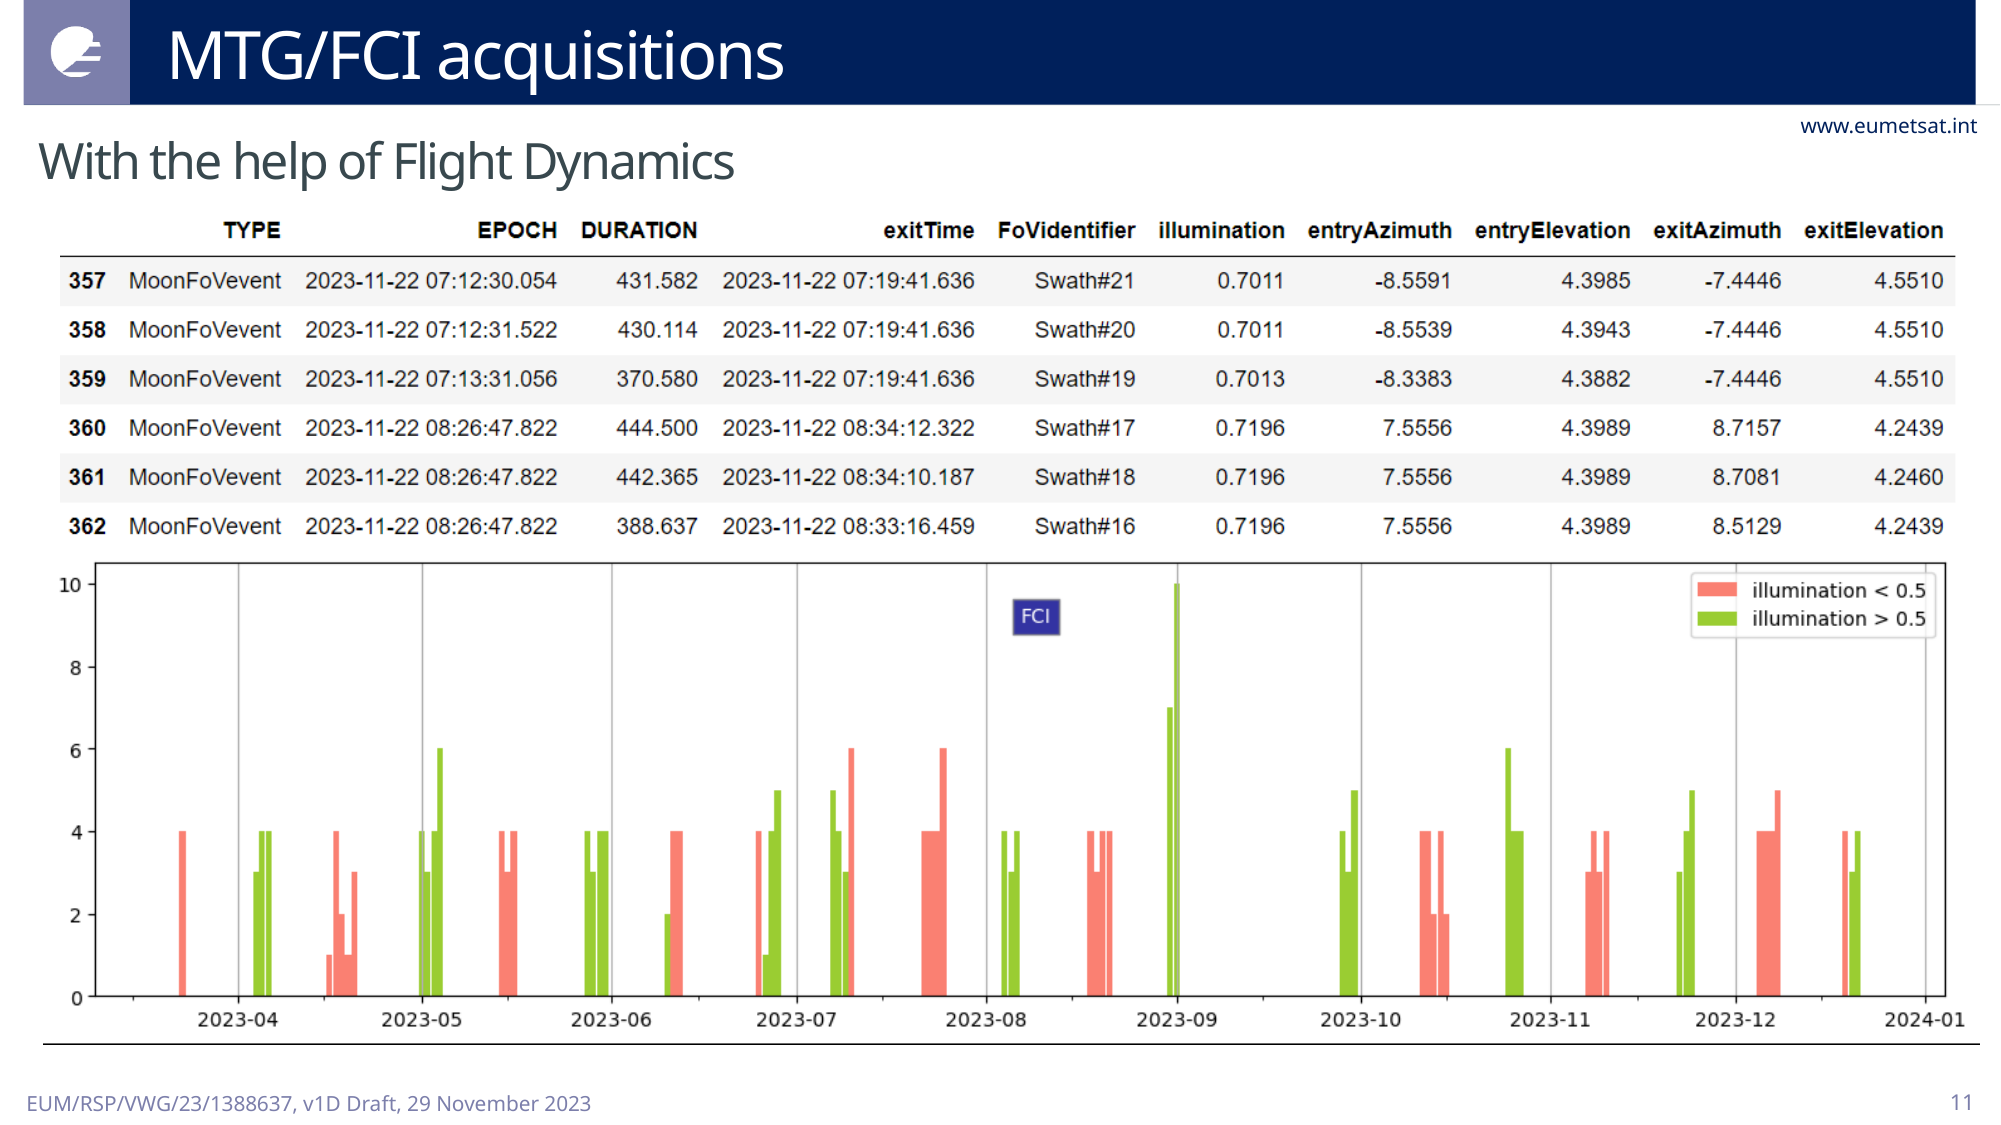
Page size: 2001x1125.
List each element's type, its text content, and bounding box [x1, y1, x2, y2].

picture [34, 13, 114, 93]
title MTG/FCI acquisitions [129, 0, 2000, 106]
text_box With the help of Flight Dynamics [23, 122, 1932, 222]
picture [43, 208, 1980, 1045]
